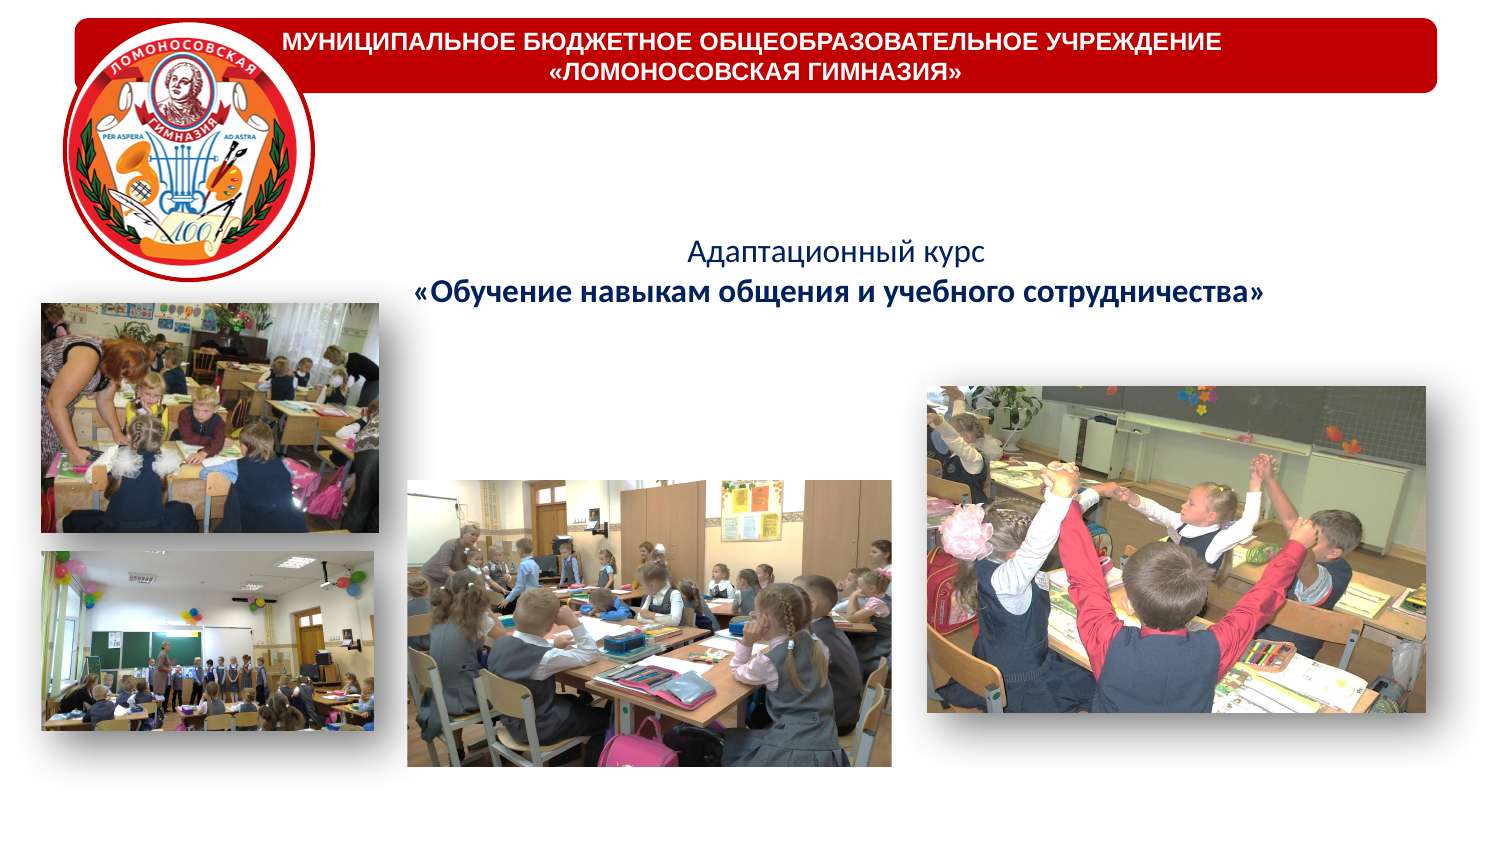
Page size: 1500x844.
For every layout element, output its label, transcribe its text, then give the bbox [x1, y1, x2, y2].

title Адаптационный курс «Обучение навыкам общения и учебного сотрудничества» [394, 290, 1404, 362]
picture [407, 480, 892, 767]
picture [40, 551, 375, 731]
picture [41, 303, 379, 534]
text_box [62, 19, 1436, 281]
picture [926, 386, 1427, 713]
